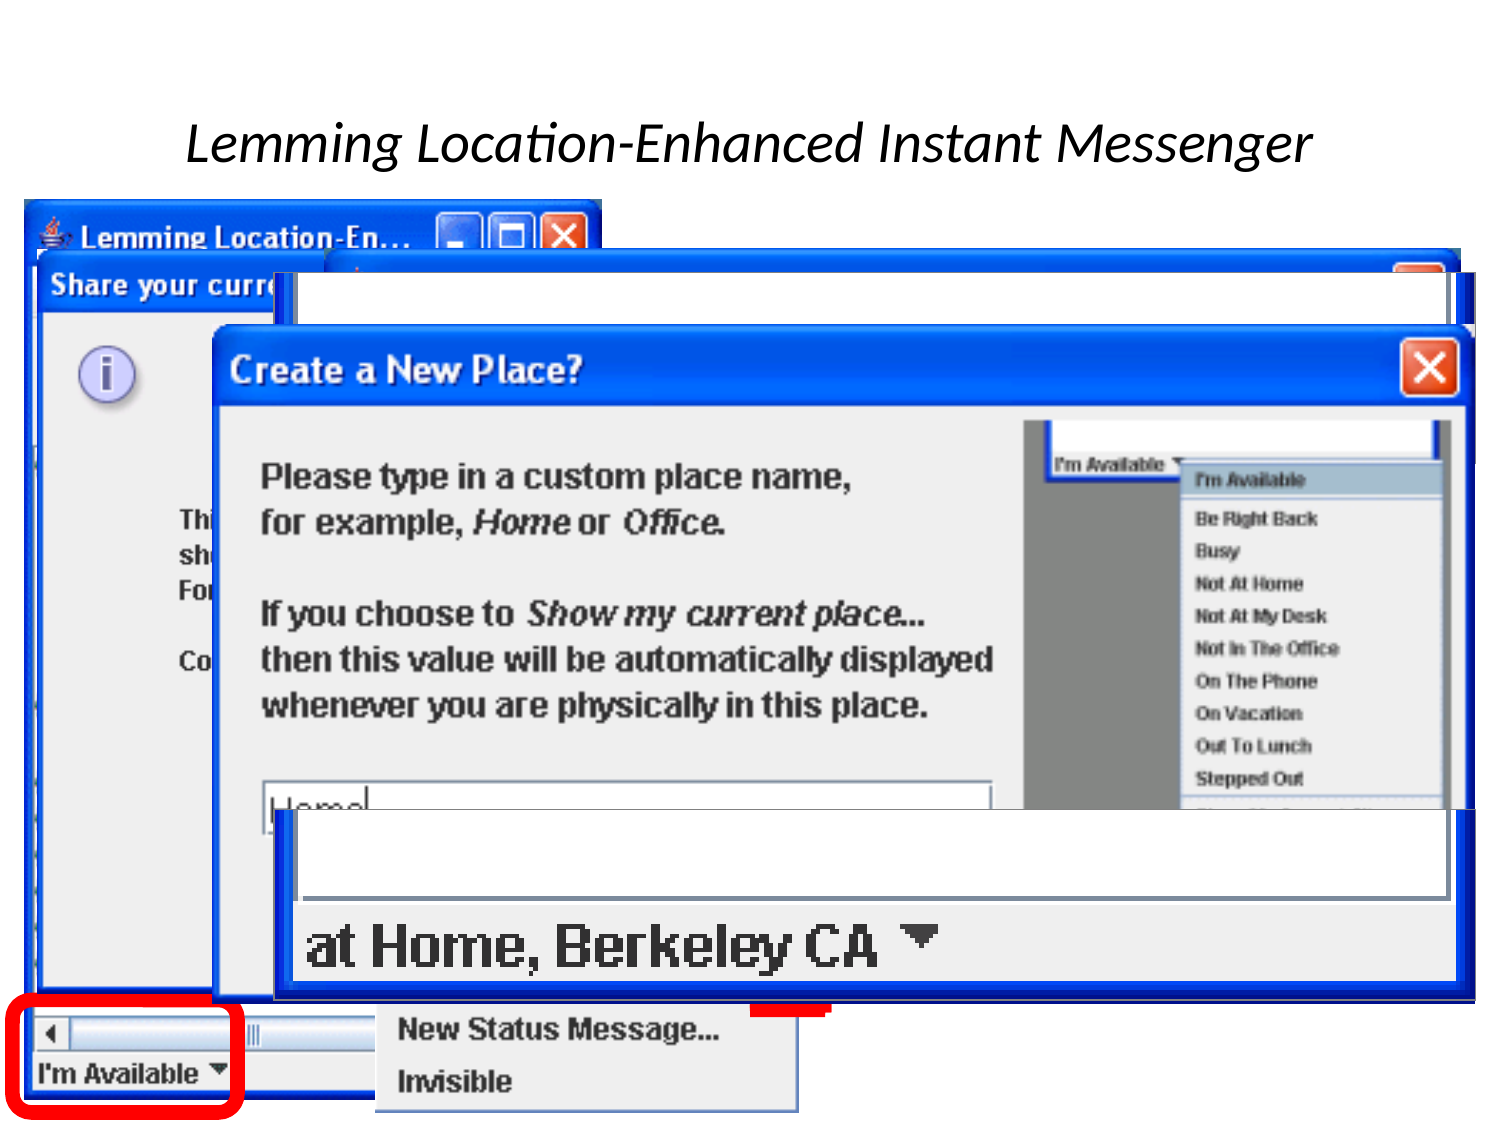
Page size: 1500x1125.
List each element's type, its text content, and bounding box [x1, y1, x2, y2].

title Lemming Location-Enhanced Instant Messenger [75, 45, 1425, 233]
text_box [12, 1004, 228, 1113]
picture [24, 199, 1476, 1113]
